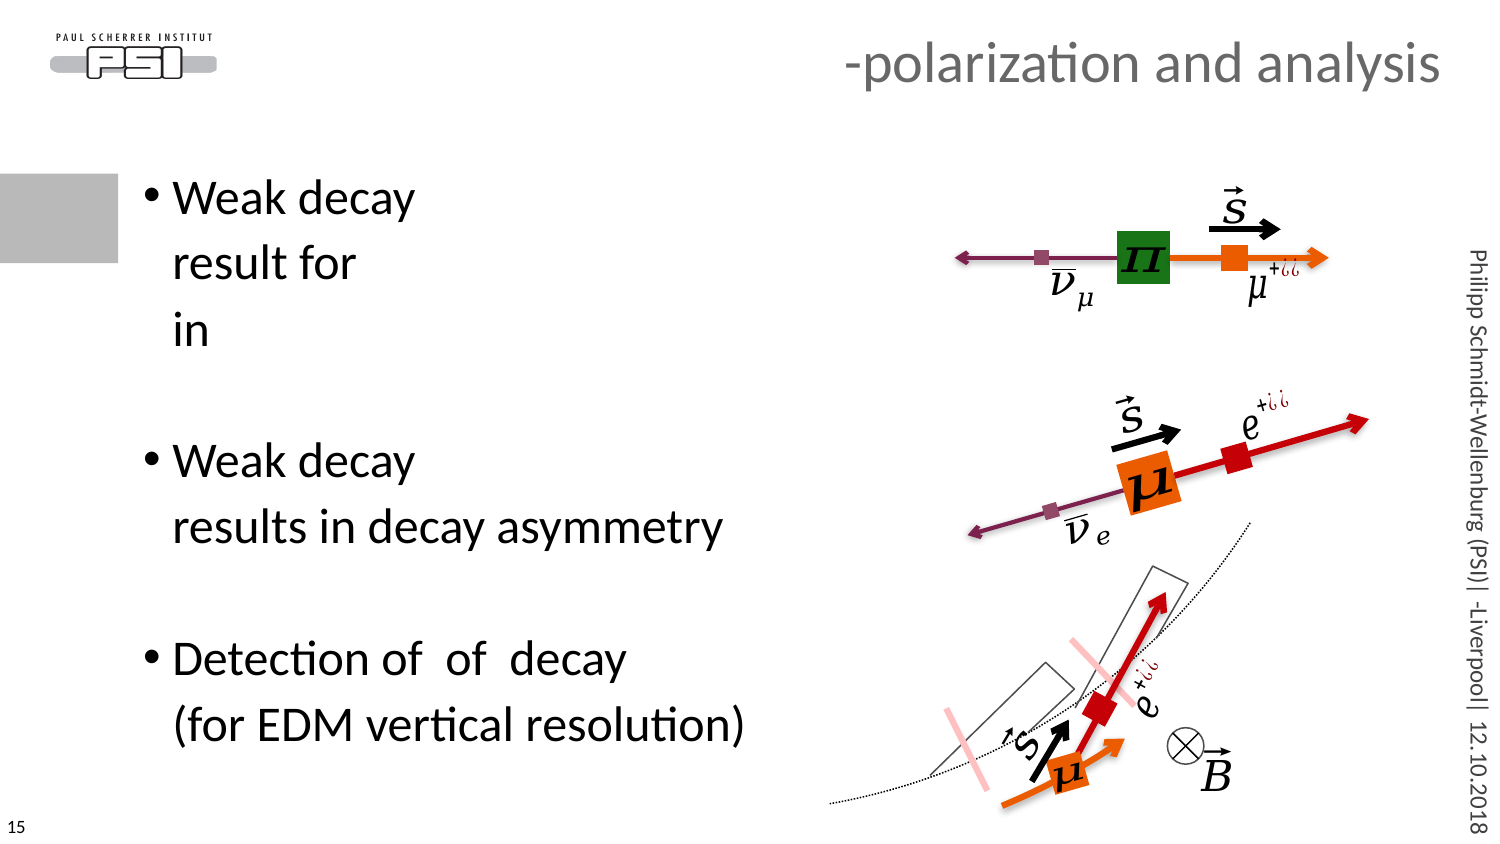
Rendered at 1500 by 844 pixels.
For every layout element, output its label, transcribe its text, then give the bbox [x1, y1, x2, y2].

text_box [93, 0, 1410, 844]
slide_number 15 [6, 814, 87, 840]
